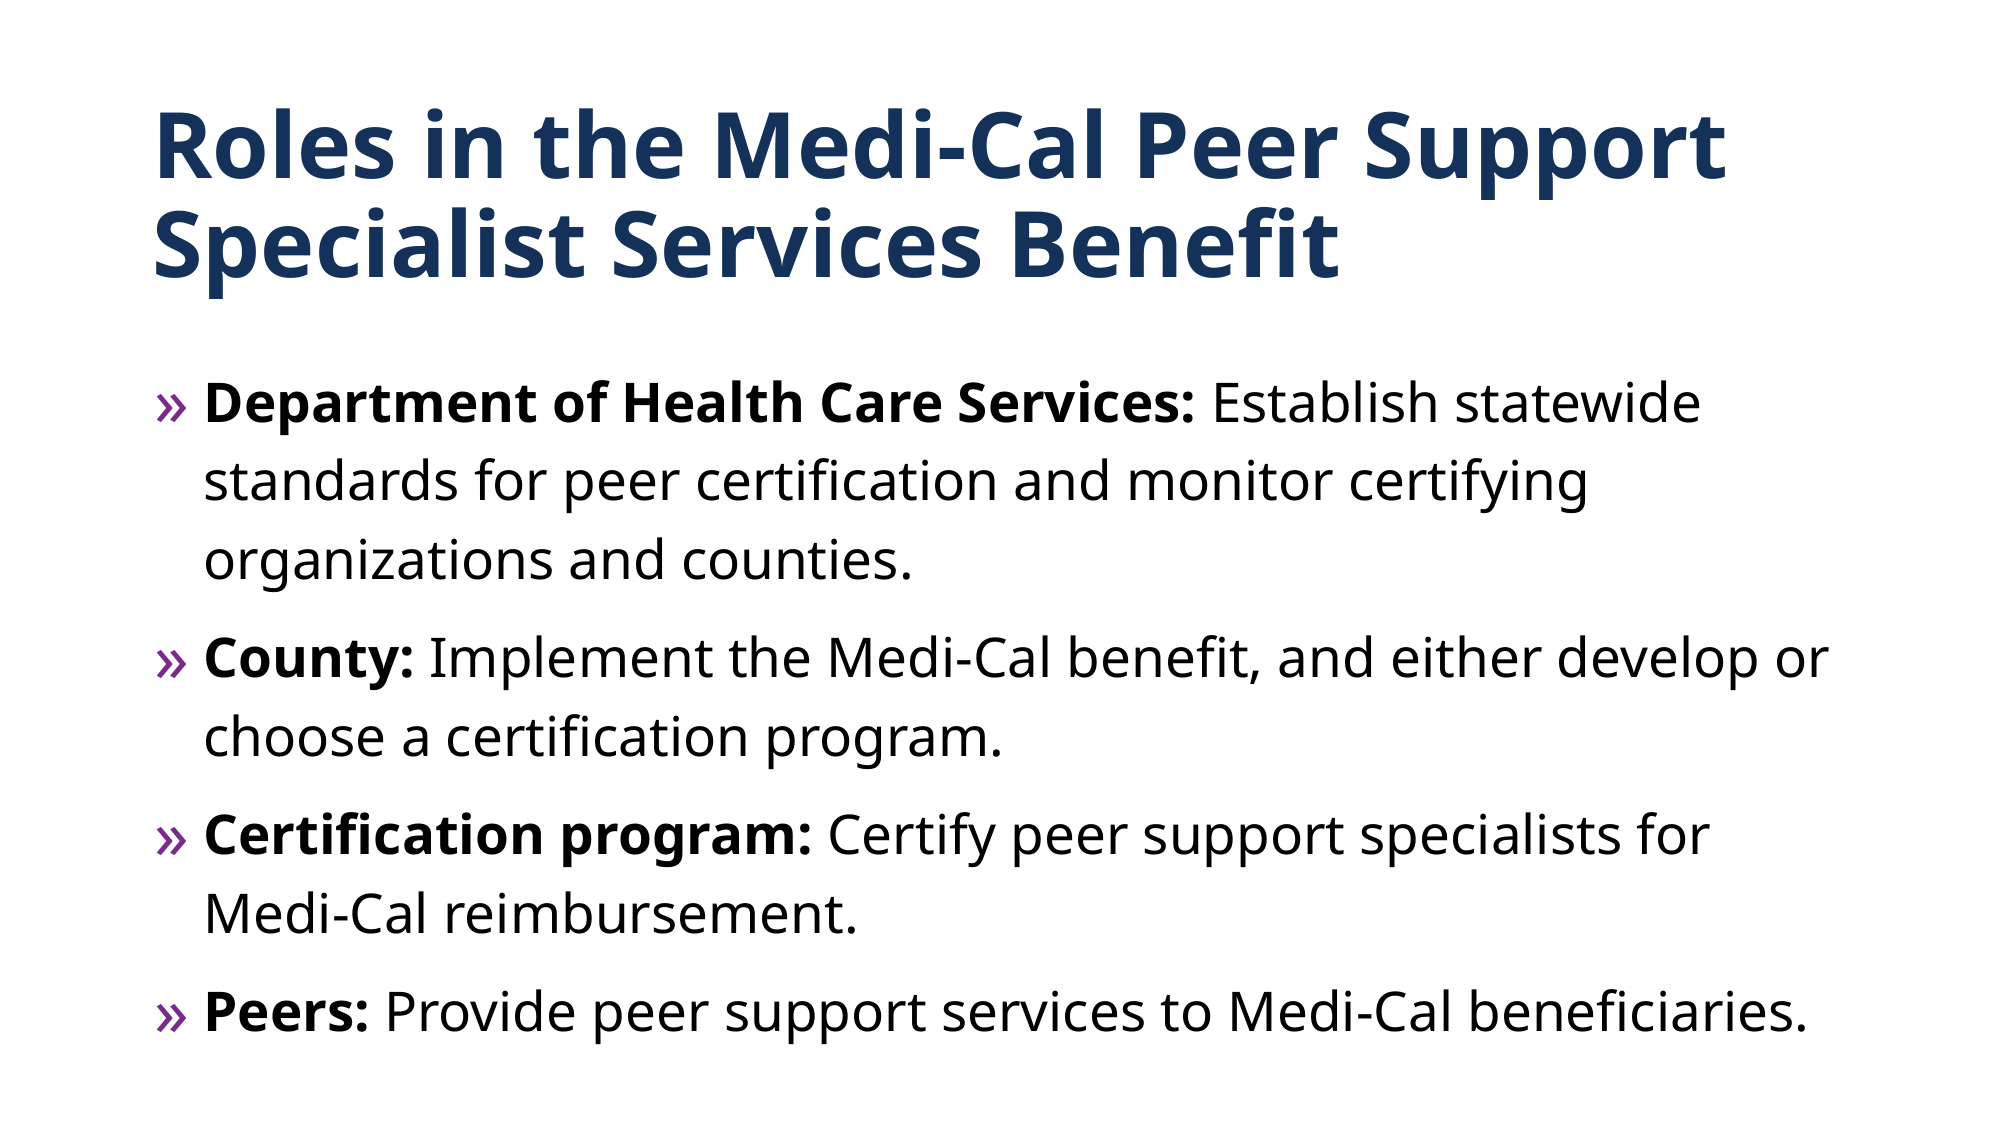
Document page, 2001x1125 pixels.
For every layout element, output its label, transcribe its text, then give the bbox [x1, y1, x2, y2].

title Roles in the Medi-Cal Peer Support Specialist Services Benefit [137, 90, 1863, 308]
list Department of Health Care Services: Establish statewide standards for peer certification and monitor certifying organizations and counties. County: Implement the Medi-Cal benefit, and either develop or choose a certification program. Certification program: Certify peer support specialists for Medi-Cal reimbursement. Peers: Provide peer support services to Medi-Cal beneficiaries. [139, 346, 1865, 1061]
